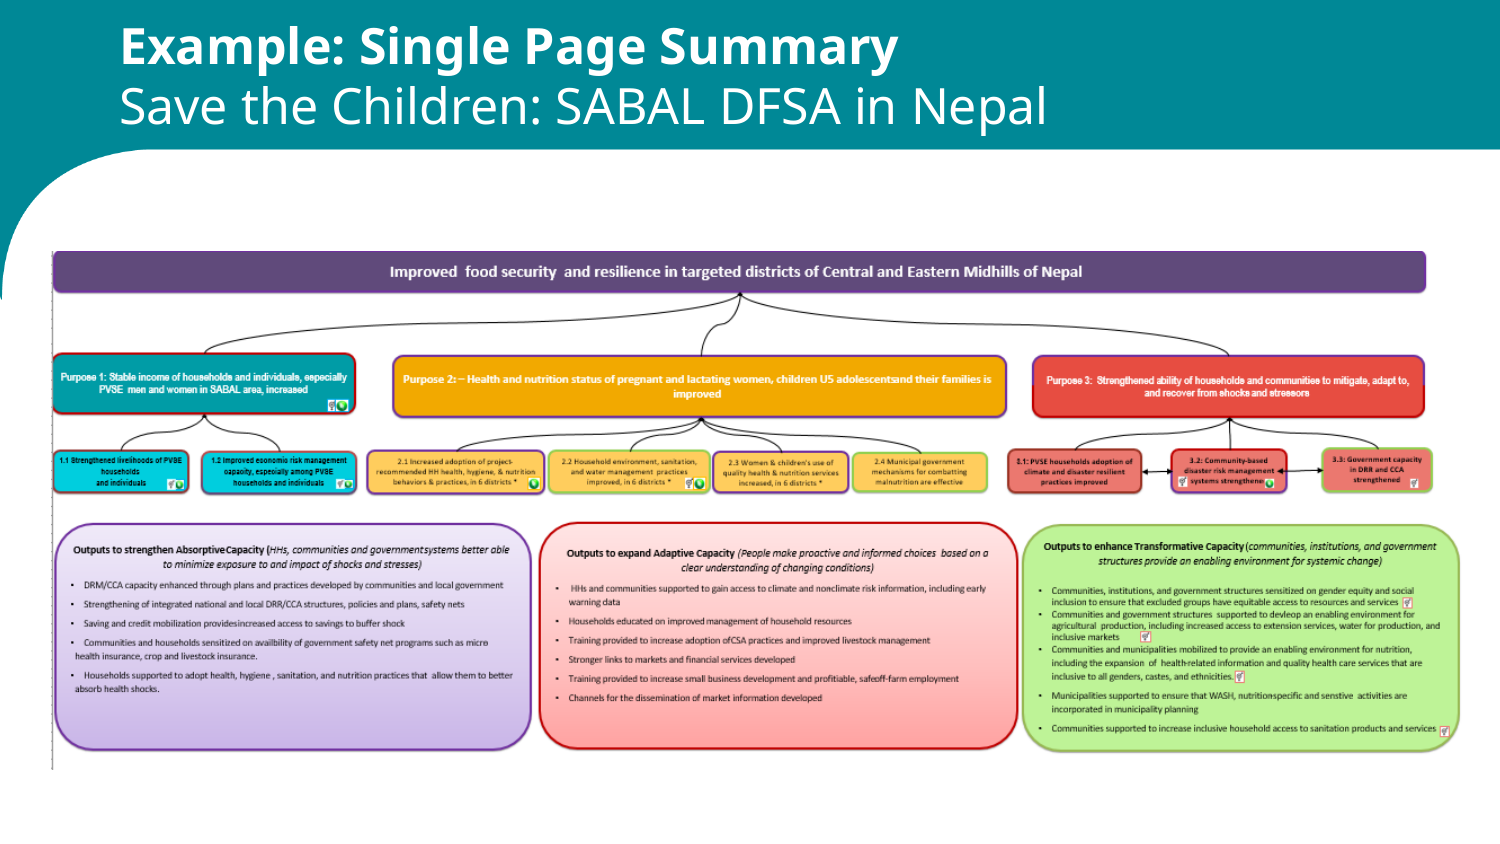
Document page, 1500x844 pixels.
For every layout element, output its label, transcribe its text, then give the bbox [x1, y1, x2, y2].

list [51, 251, 1469, 770]
picture [0, 0, 1500, 844]
title Example: Single Page Summary Save the Children: SABAL DFSA in Nepal [104, 4, 1416, 146]
